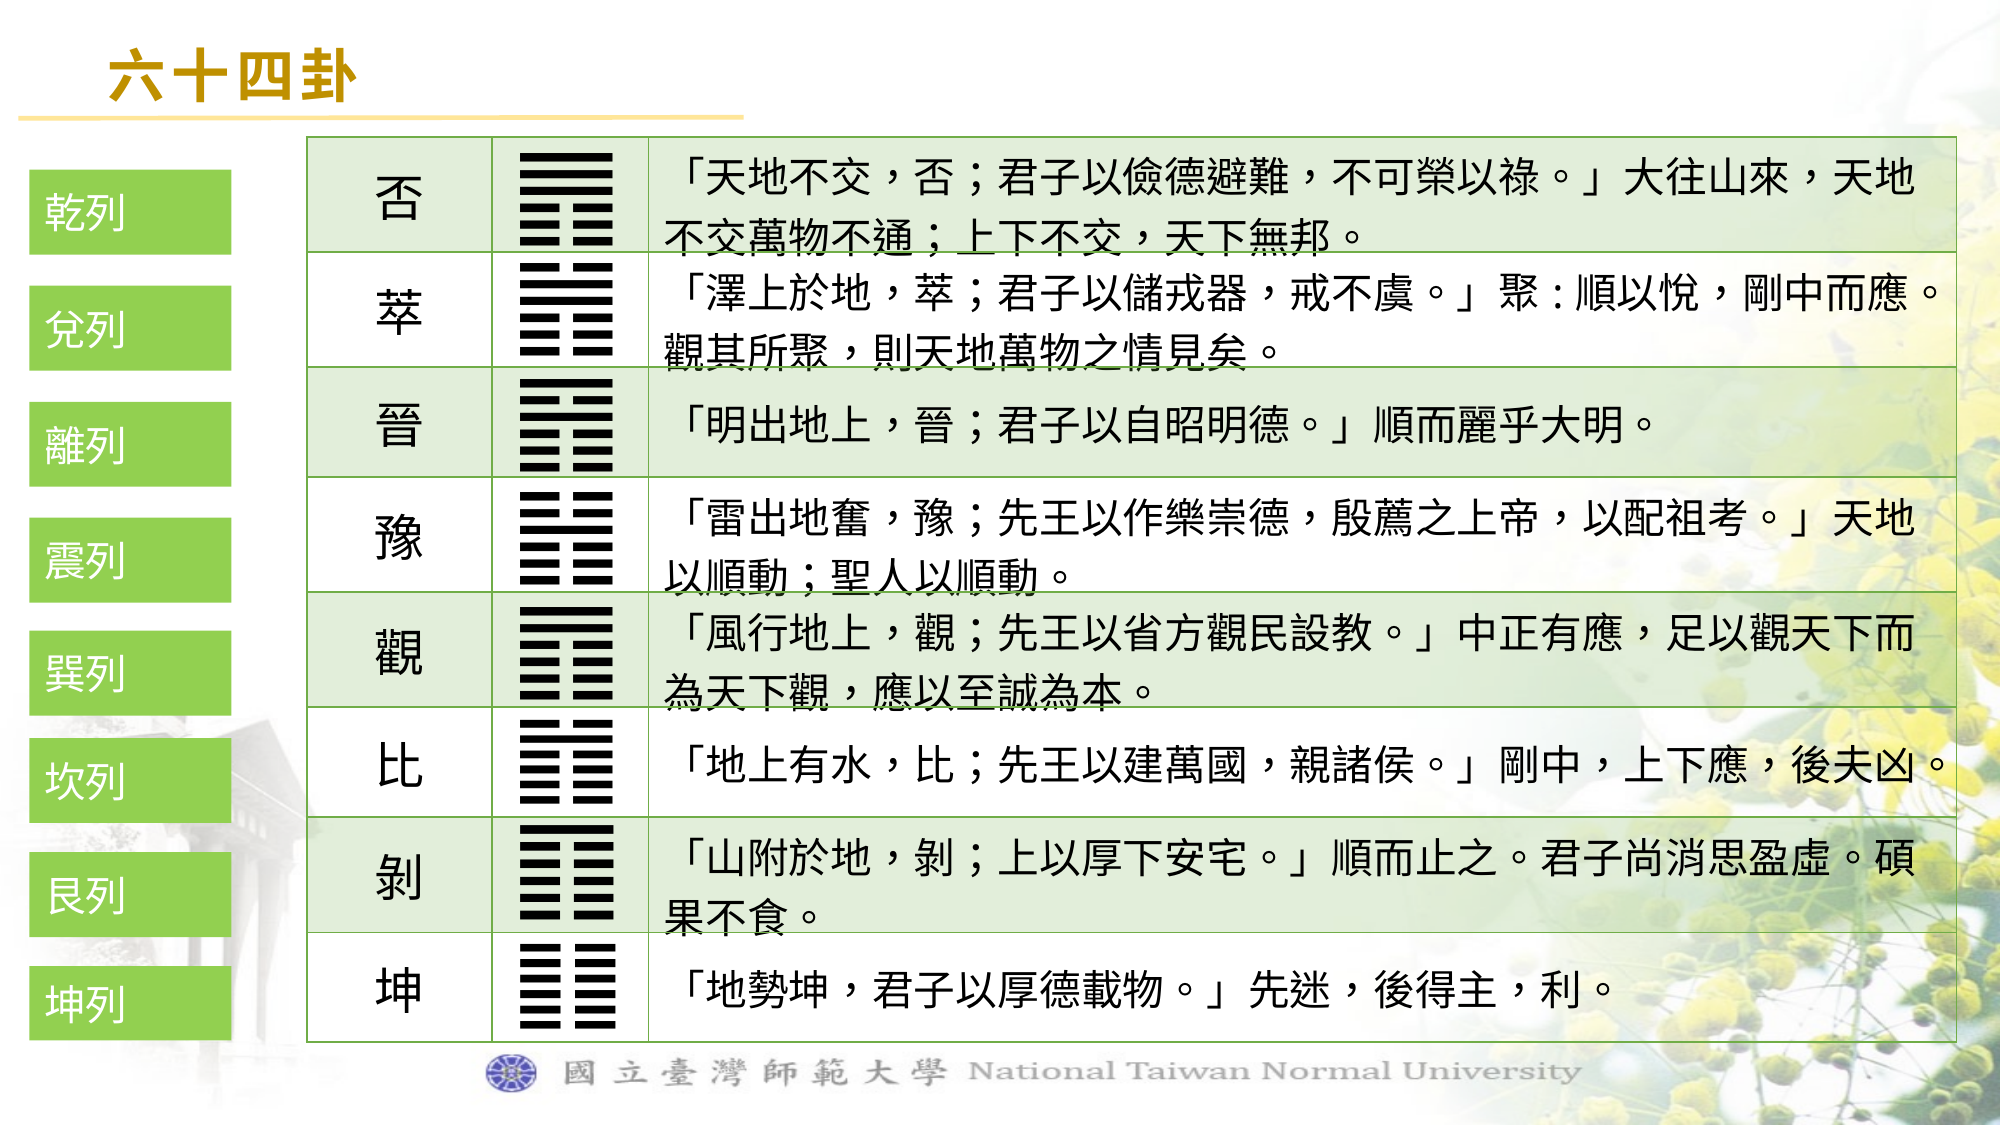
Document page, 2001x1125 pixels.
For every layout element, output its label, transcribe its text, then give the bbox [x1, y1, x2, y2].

picture [517, 604, 615, 702]
table_cell [493, 818, 648, 932]
table_cell 「地勢坤，君子以厚德載物。」先迷，後得主，利。 [649, 933, 1956, 1041]
table_cell [493, 253, 648, 366]
table_cell 比 [308, 708, 491, 816]
table_cell 「雷出地奮，豫；先王以作樂崇德，殷薦之上帝，以配祖考。」天地以順動；聖人以順動。 [649, 478, 1956, 591]
picture [517, 717, 615, 806]
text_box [29, 169, 232, 1041]
table_cell [493, 708, 648, 816]
picture [517, 489, 615, 587]
table_cell [493, 593, 648, 706]
table_header 否 [308, 138, 491, 251]
table_cell 「山附於地，剝；上以厚下安宅。」順而止之。君子尚消思盈虛。碩果不食。 [649, 818, 1956, 932]
table_cell [493, 368, 648, 476]
picture [517, 260, 615, 358]
table_cell 觀 [308, 593, 491, 706]
picture [517, 150, 615, 248]
picture [517, 941, 618, 1031]
table_cell 晉 [308, 368, 491, 476]
table_cell 萃 [308, 253, 491, 366]
table_cell [493, 933, 648, 1041]
picture [517, 376, 615, 474]
table_cell 「地上有水，比；先王以建萬國，親諸侯。」剛中，上下應，後夫凶。 [649, 708, 1956, 816]
table_cell 「澤上於地，萃；君子以儲戎器，戒不虞。」聚:順以悅，剛中而應。觀其所聚，則天地萬物之情見矣。 [649, 253, 1956, 366]
table_cell 剝 [308, 818, 491, 932]
table_cell 豫 [308, 478, 491, 591]
text_box 六十四卦 [92, 31, 670, 115]
table_header 「天地不交，否；君子以儉德避難，不可榮以祿。」大往山來，天地不交萬物不通；上下不交，天下無邦。 [649, 138, 1956, 251]
table_cell 「明出地上，晉；君子以自昭明德。」順而麗乎大明。 [649, 368, 1956, 476]
table_cell 「風行地上，觀；先王以省方觀民設教。」中正有應，足以觀天下而為天下觀，應以至誠為本。 [649, 593, 1956, 706]
table_cell [493, 478, 648, 591]
picture [517, 822, 616, 922]
table_cell 坤 [308, 933, 491, 1041]
table_header [493, 138, 648, 251]
table_cell 兌 [0, 0, 2000, 1125]
